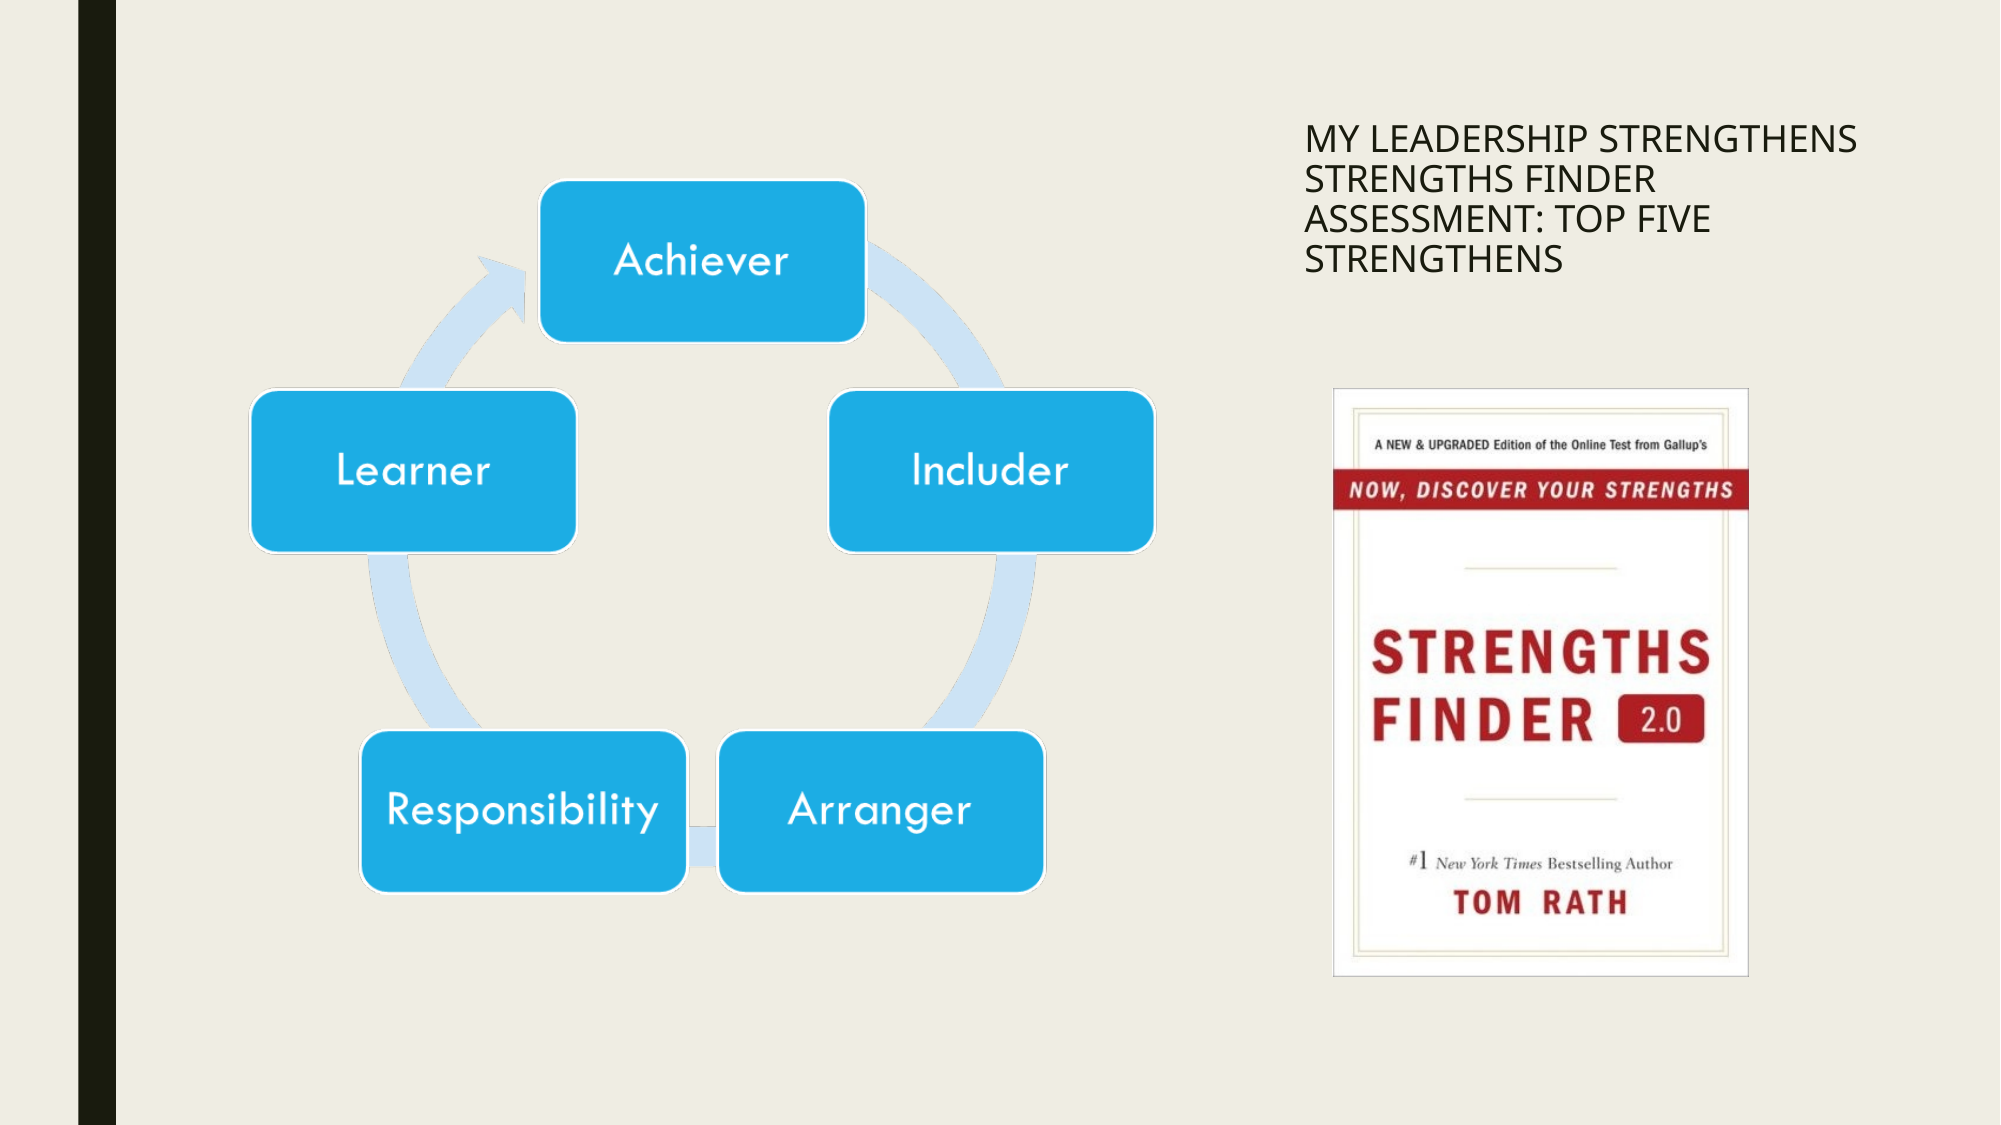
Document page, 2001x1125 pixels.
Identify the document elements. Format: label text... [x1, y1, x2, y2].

title MY LEADERSHIP STRENGTHENS StrengthS Finder Assessment: Top Five Strengthens [1289, 112, 1890, 357]
picture [167, 178, 1237, 895]
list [1332, 388, 1749, 977]
